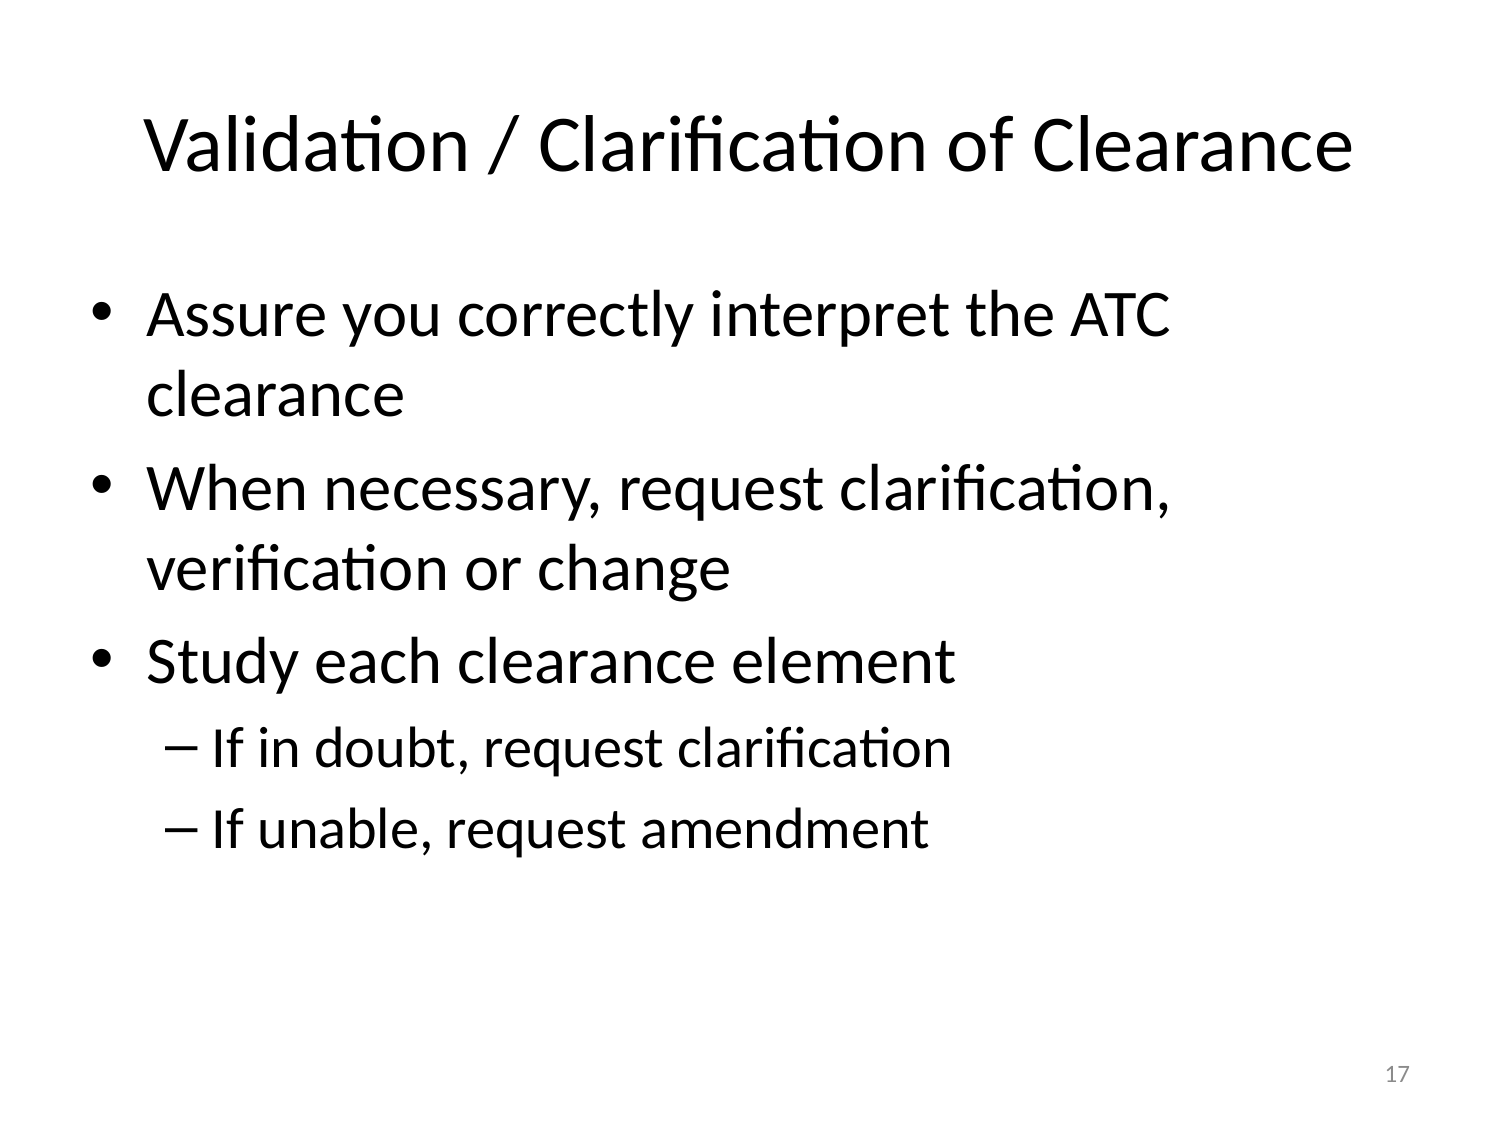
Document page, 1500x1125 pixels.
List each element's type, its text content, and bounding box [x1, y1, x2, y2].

title Validation / Clarification of Clearance [75, 45, 1425, 233]
slide_number 17 [1074, 1042, 1425, 1103]
list Assure you correctly interpret the ATC clearance When necessary, request clarification, verification or change Study each clearance element If in doubt, request clarification If unable, request amendment [75, 262, 1425, 1005]
